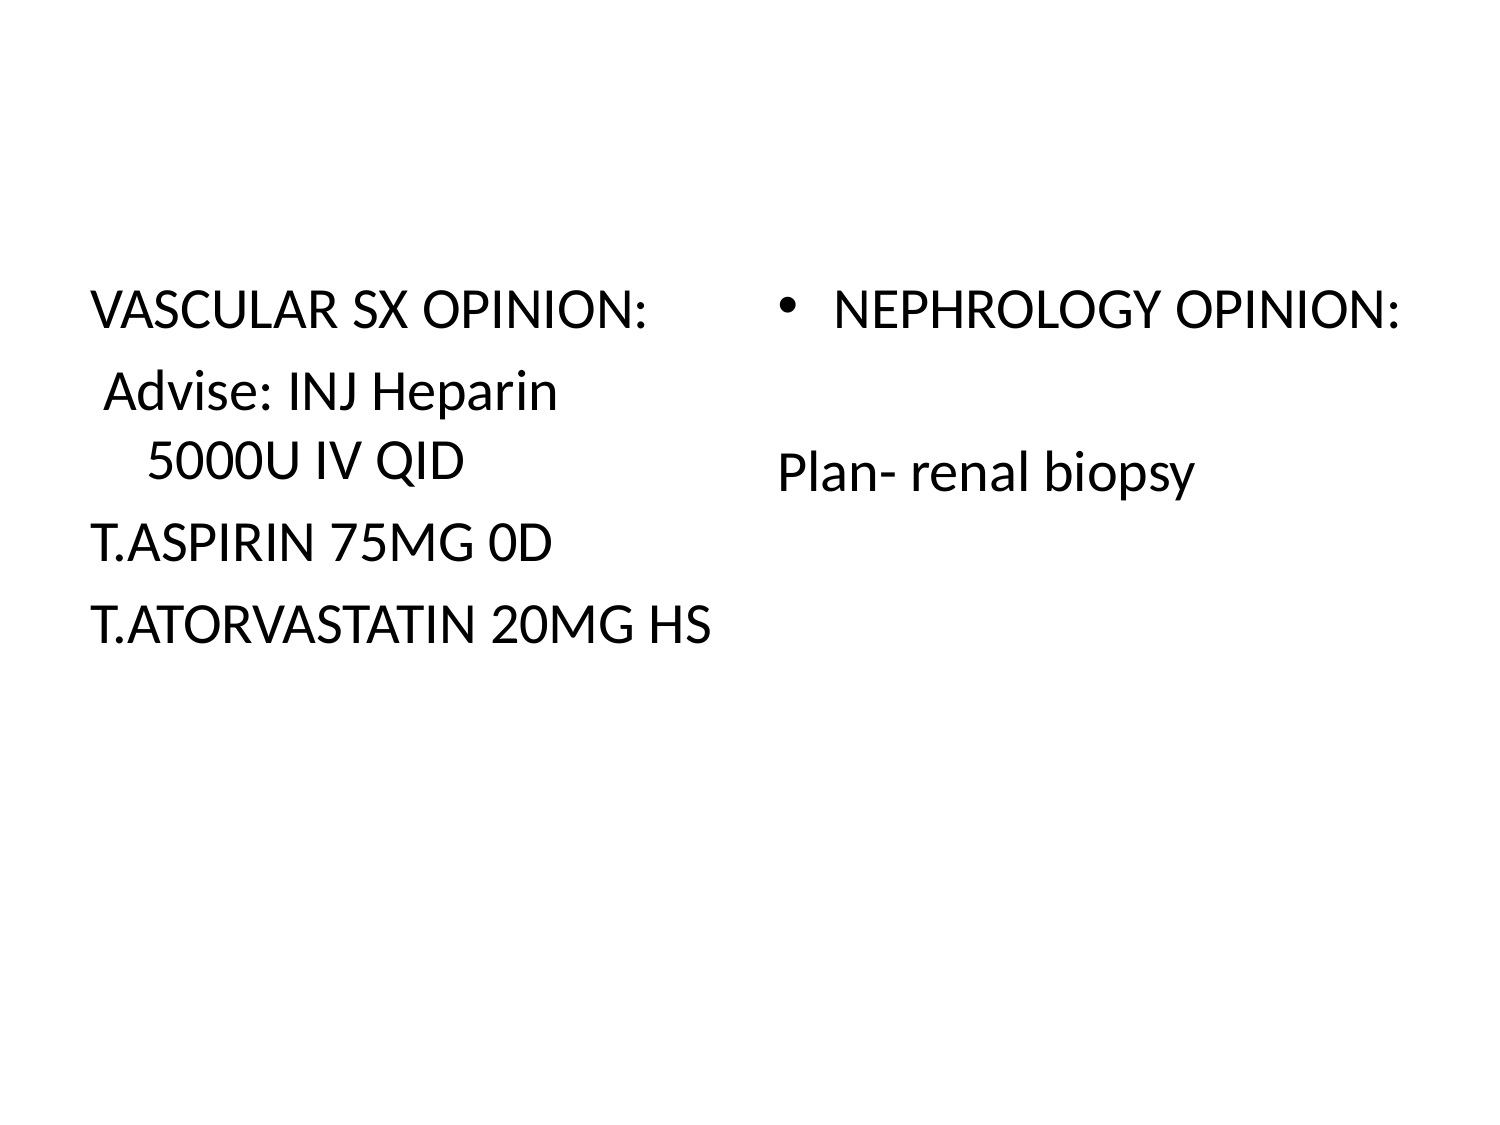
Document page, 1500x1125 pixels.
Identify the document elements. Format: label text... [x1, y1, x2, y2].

list NEPHROLOGY OPINION: Plan- renal biopsy [762, 262, 1425, 1005]
list VASCULAR SX OPINION: Advise: INJ Heparin 5000U IV QID T.ASPIRIN 75MG 0D T.ATORVASTATIN 20MG HS [75, 262, 738, 1005]
